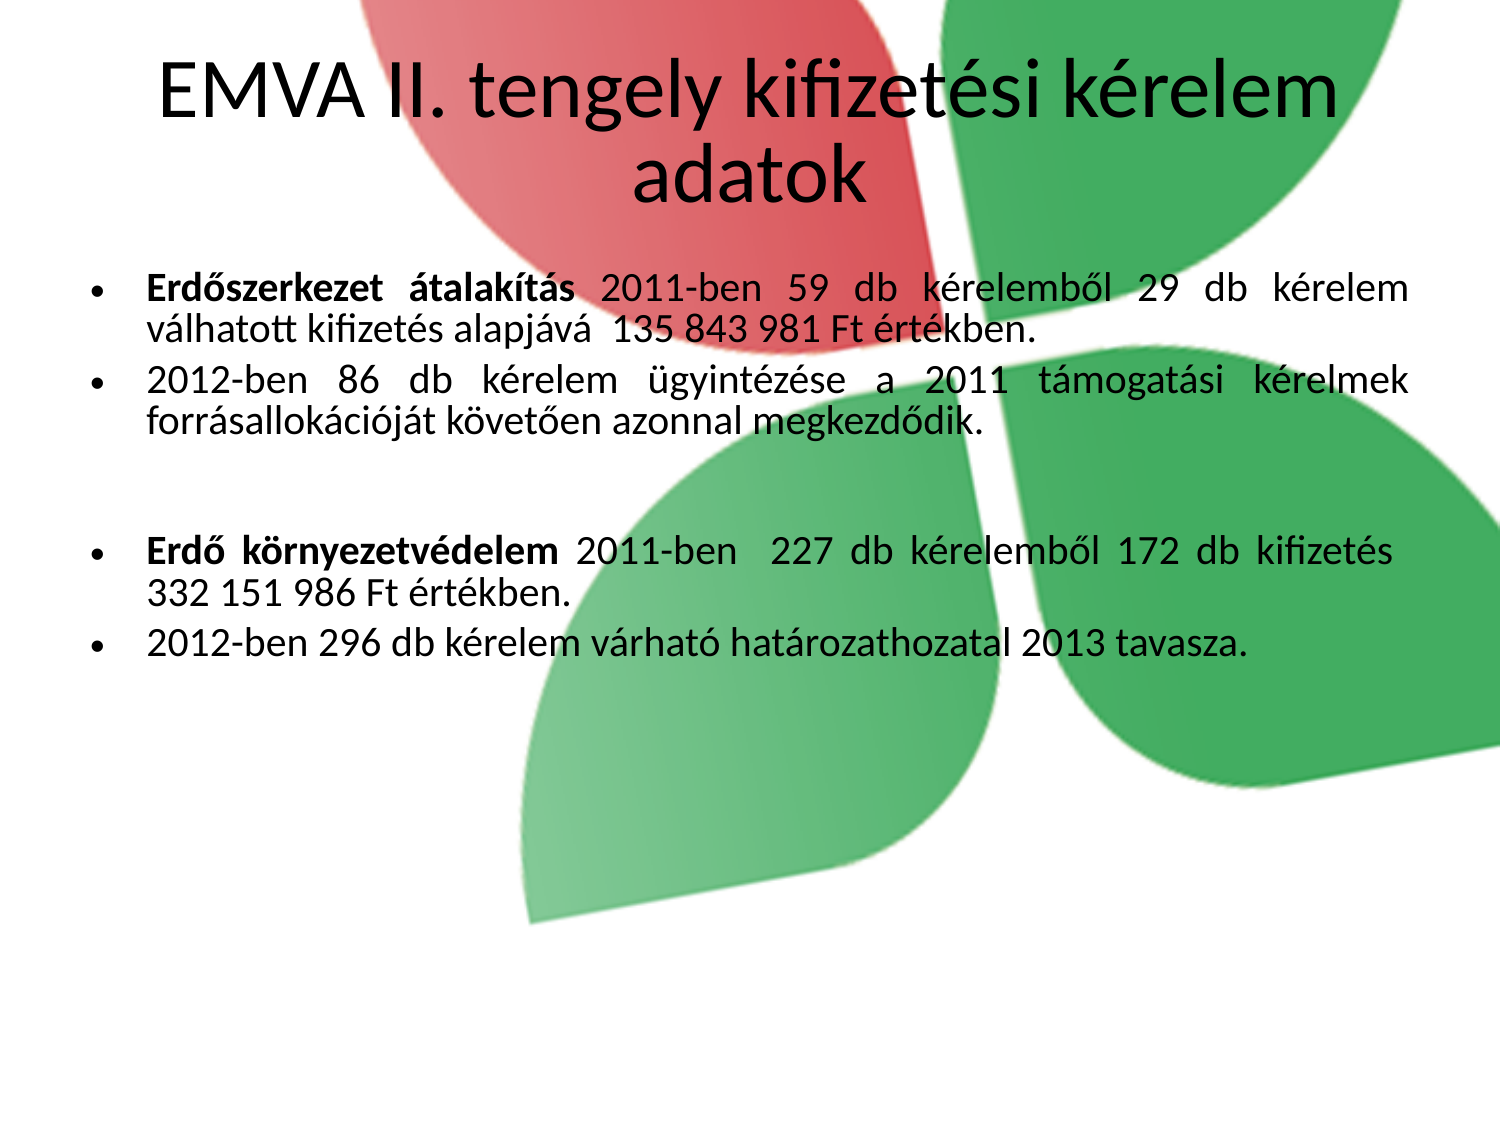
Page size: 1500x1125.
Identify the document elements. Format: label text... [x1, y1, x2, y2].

list Erdőszerkezet átalakítás 2011-ben 59 db kérelemből 29 db kérelem válhatott kifizetés alapjává 135 843 981 Ft értékben. 2012-ben 86 db kérelem ügyintézése a 2011 támogatási kérelmek forrásallokációját követően azonnal megkezdődik. Erdő környezetvédelem 2011-ben 227 db kérelemből 172 db kifizetés 332 151 986 Ft értékben. 2012-ben 296 db kérelem várható határozathozatal 2013 tavasza. [75, 262, 1425, 1005]
title EMVA II. tengely kifizetési kérelem adatok [75, 45, 1425, 233]
picture [0, 0, 1500, 1125]
